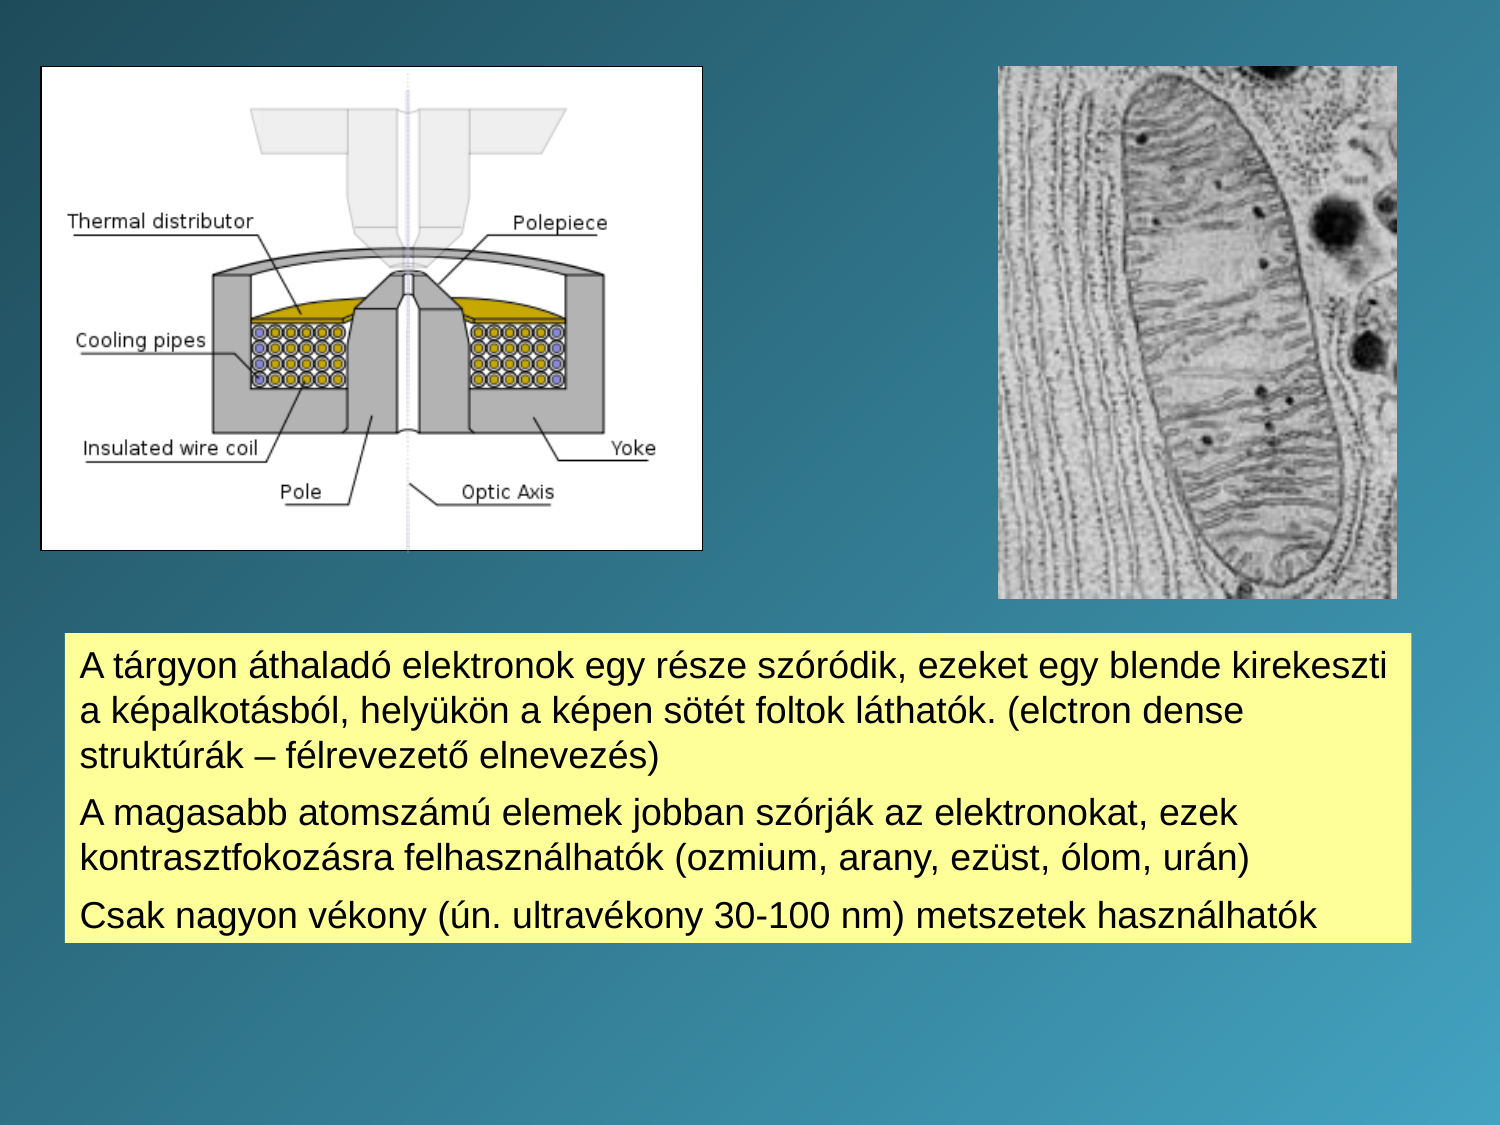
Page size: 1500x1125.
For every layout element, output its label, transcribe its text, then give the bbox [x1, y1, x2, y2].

text_box A tárgyon áthaladó elektronok egy része szóródik, ezeket egy blende kirekeszti a képalkotásból, helyükön a képen sötét foltok láthatók. (elctron dense struktúrák – félrevezető elnevezés) A magasabb atomszámú elemek jobban szórják az elektronokat, ezek kontrasztfokozásra felhasználhatók (ozmium, arany, ezüst, ólom, urán) Csak nagyon vékony (ún. ultravékony 30-100 nm) metszetek használhatók [64, 633, 1412, 943]
picture [62, 72, 658, 557]
picture [997, 66, 1397, 599]
text_box [41, 66, 703, 551]
